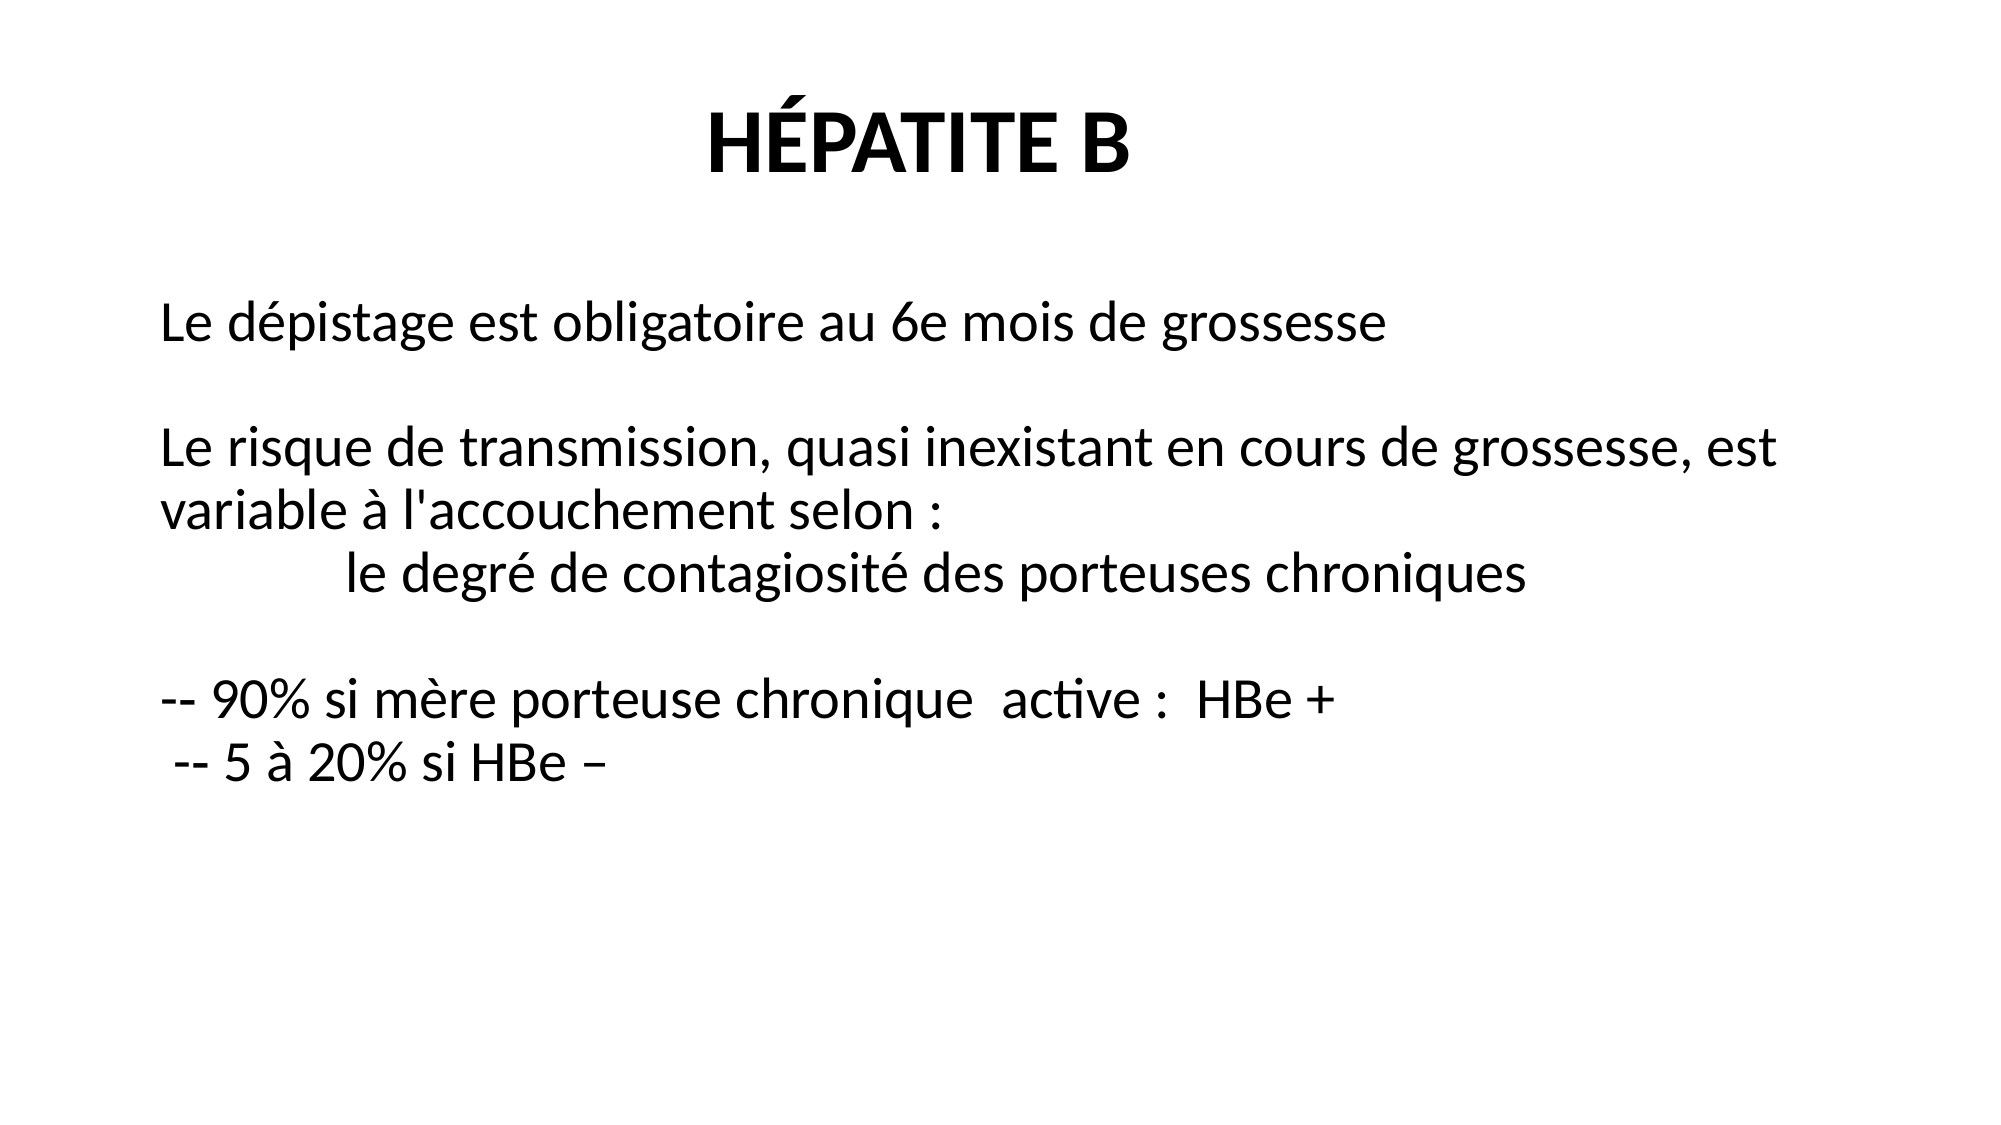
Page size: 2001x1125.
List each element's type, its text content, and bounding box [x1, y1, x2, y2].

title HÉPATITE B Le dépistage est obligatoire au 6e mois de grossesse Le risque de transmission, quasi inexistant en cours de grossesse, est variable à l'accouchement selon : le degré de contagiosité des porteuses chroniques -­‐ 90% si mère porteuse chronique active : HBe + -­‐ 5 à 20% si HBe – [145, 45, 1955, 1100]
